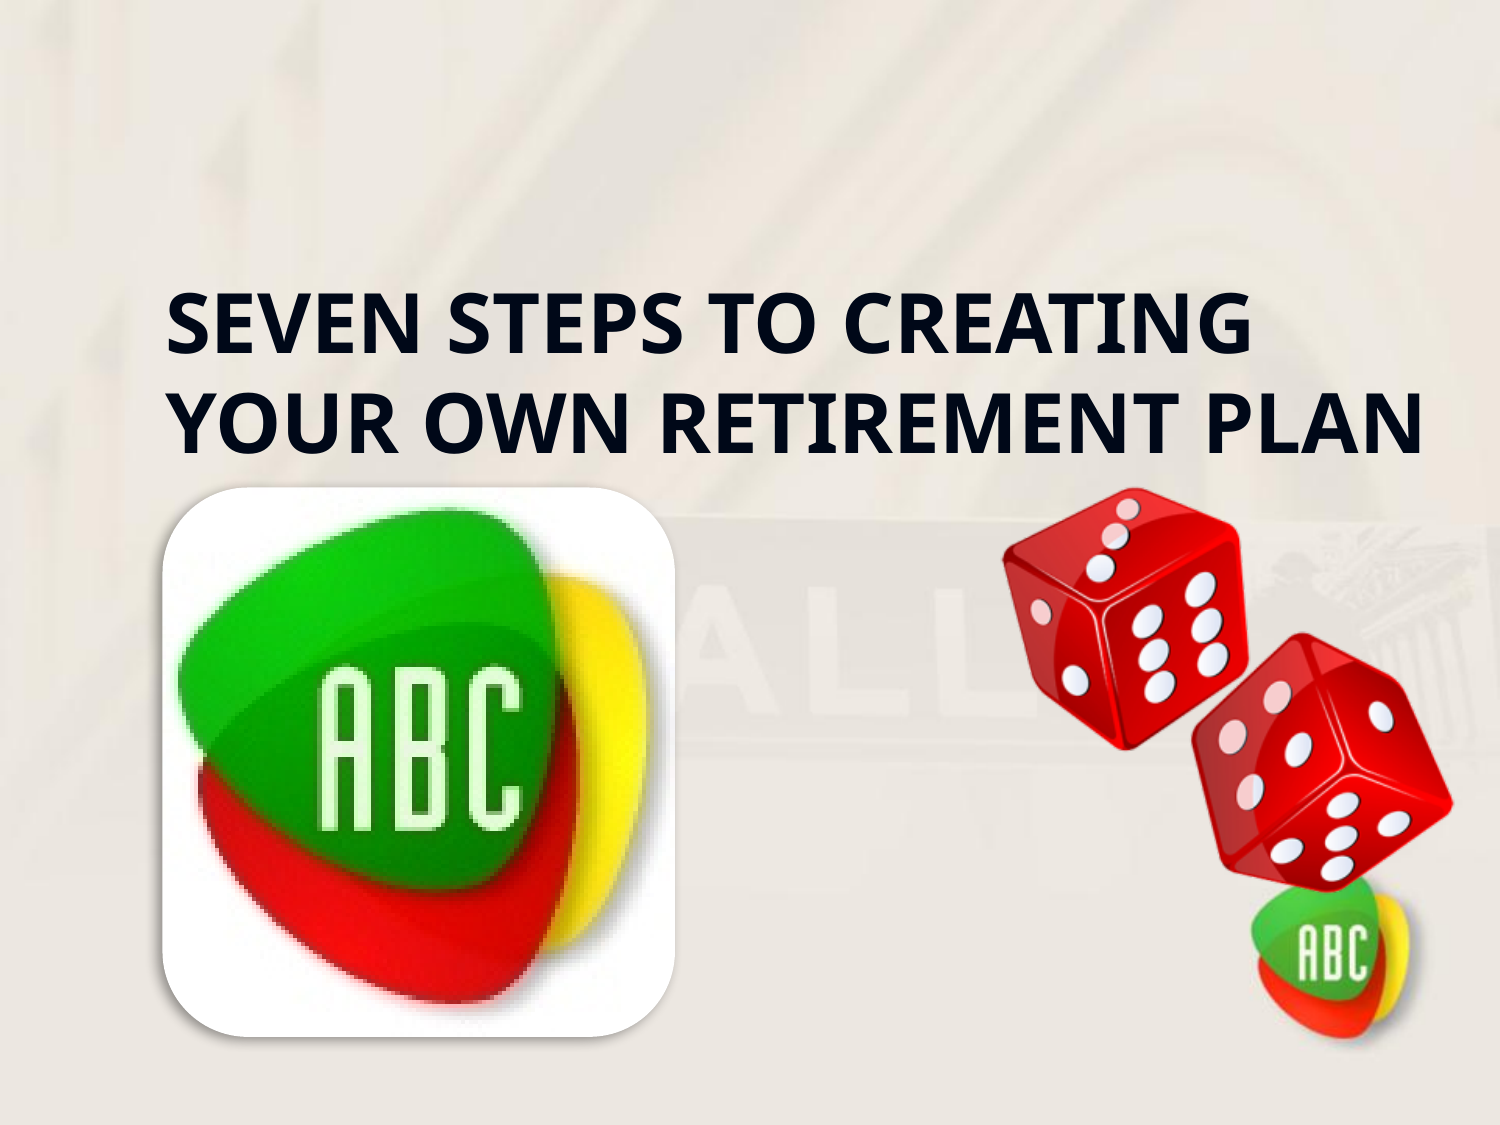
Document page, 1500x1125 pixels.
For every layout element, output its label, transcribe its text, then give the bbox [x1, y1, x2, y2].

picture [0, 0, 1500, 1125]
title Seven steps to creating your own retirement plan [150, 262, 1500, 486]
